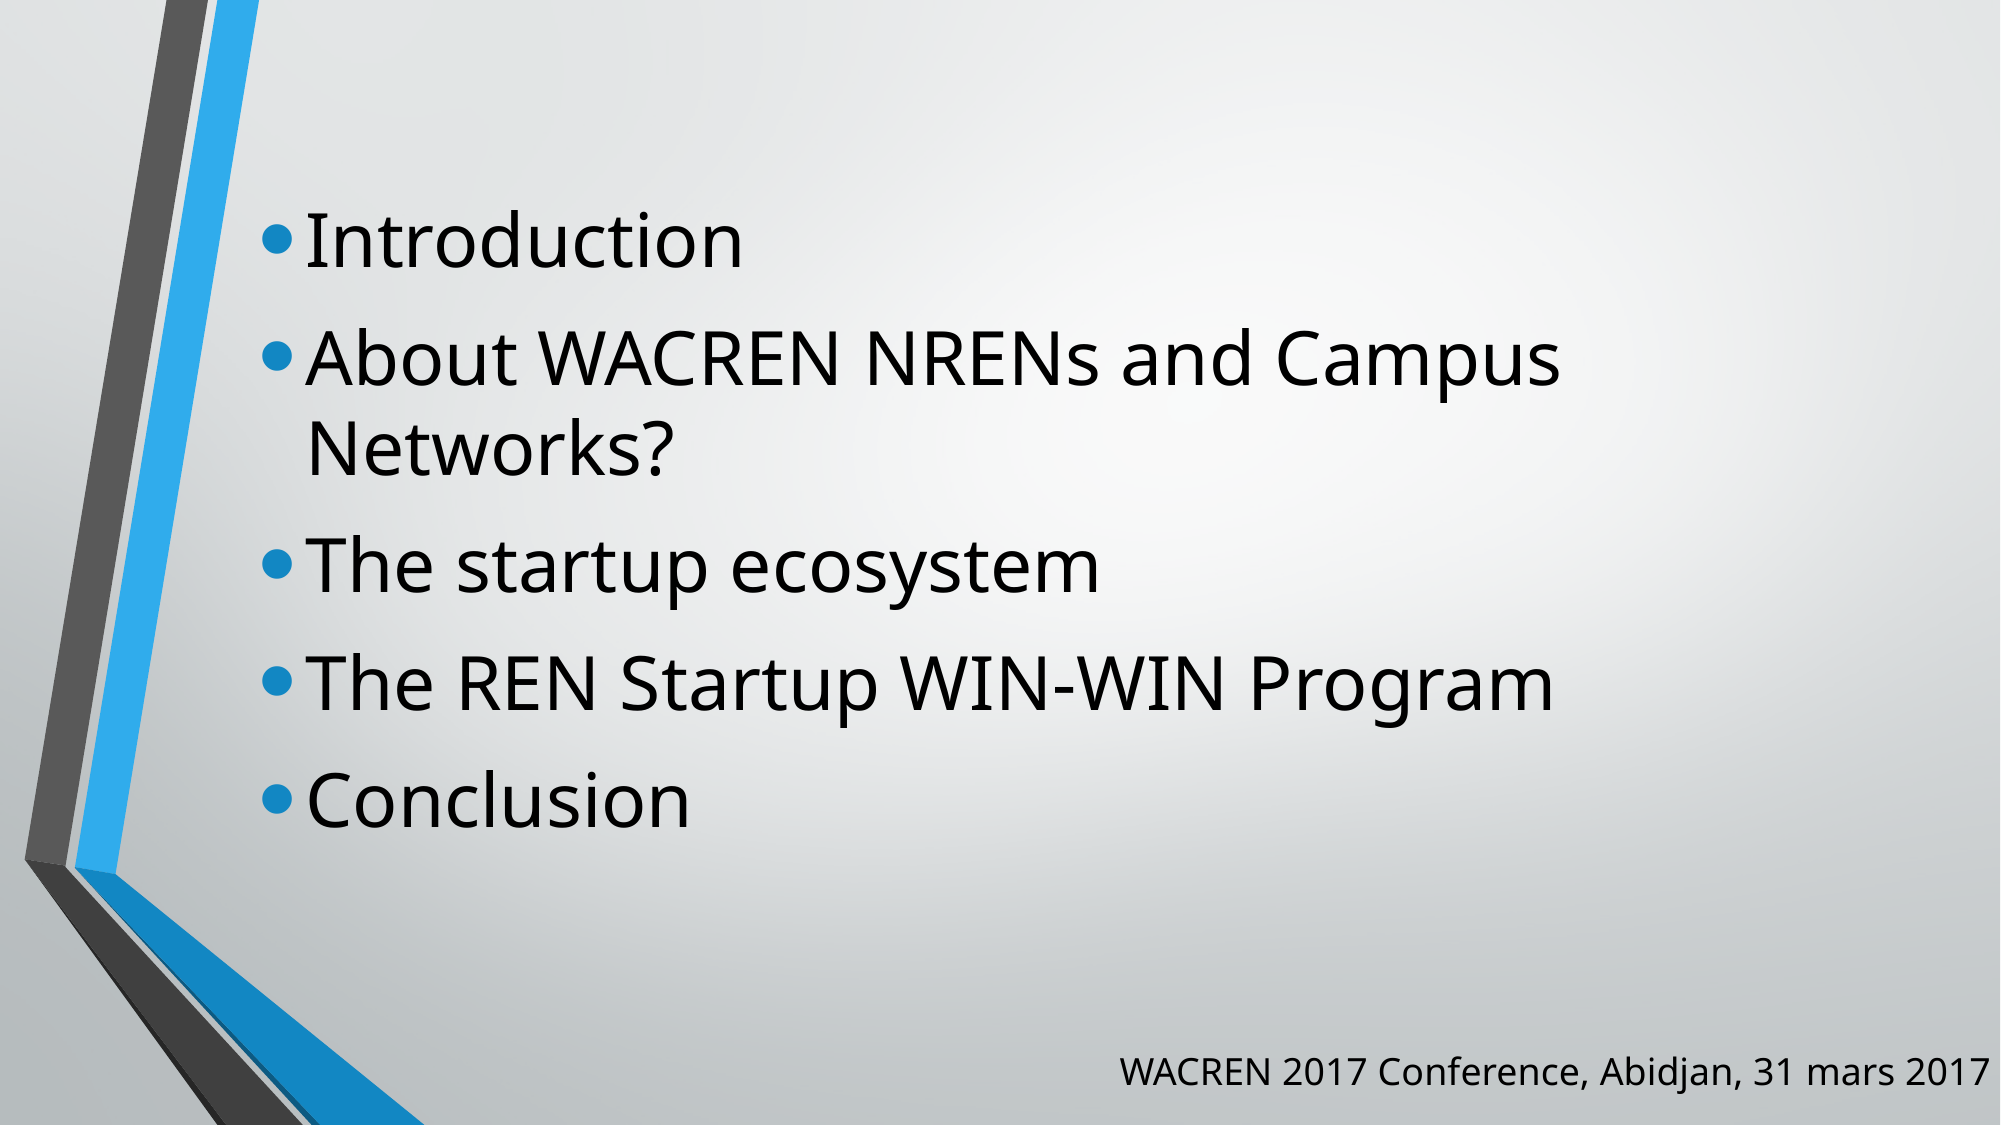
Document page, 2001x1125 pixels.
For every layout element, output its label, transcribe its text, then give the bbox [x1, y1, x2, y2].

list Introduction About WACREN NRENs and Campus Networks? The startup ecosystem The REN Startup WIN-WIN Program Conclusion [243, 85, 1887, 950]
text_box WACREN 2017 Conference, Abidjan, 31 mars 2017 [1104, 1040, 2000, 1100]
